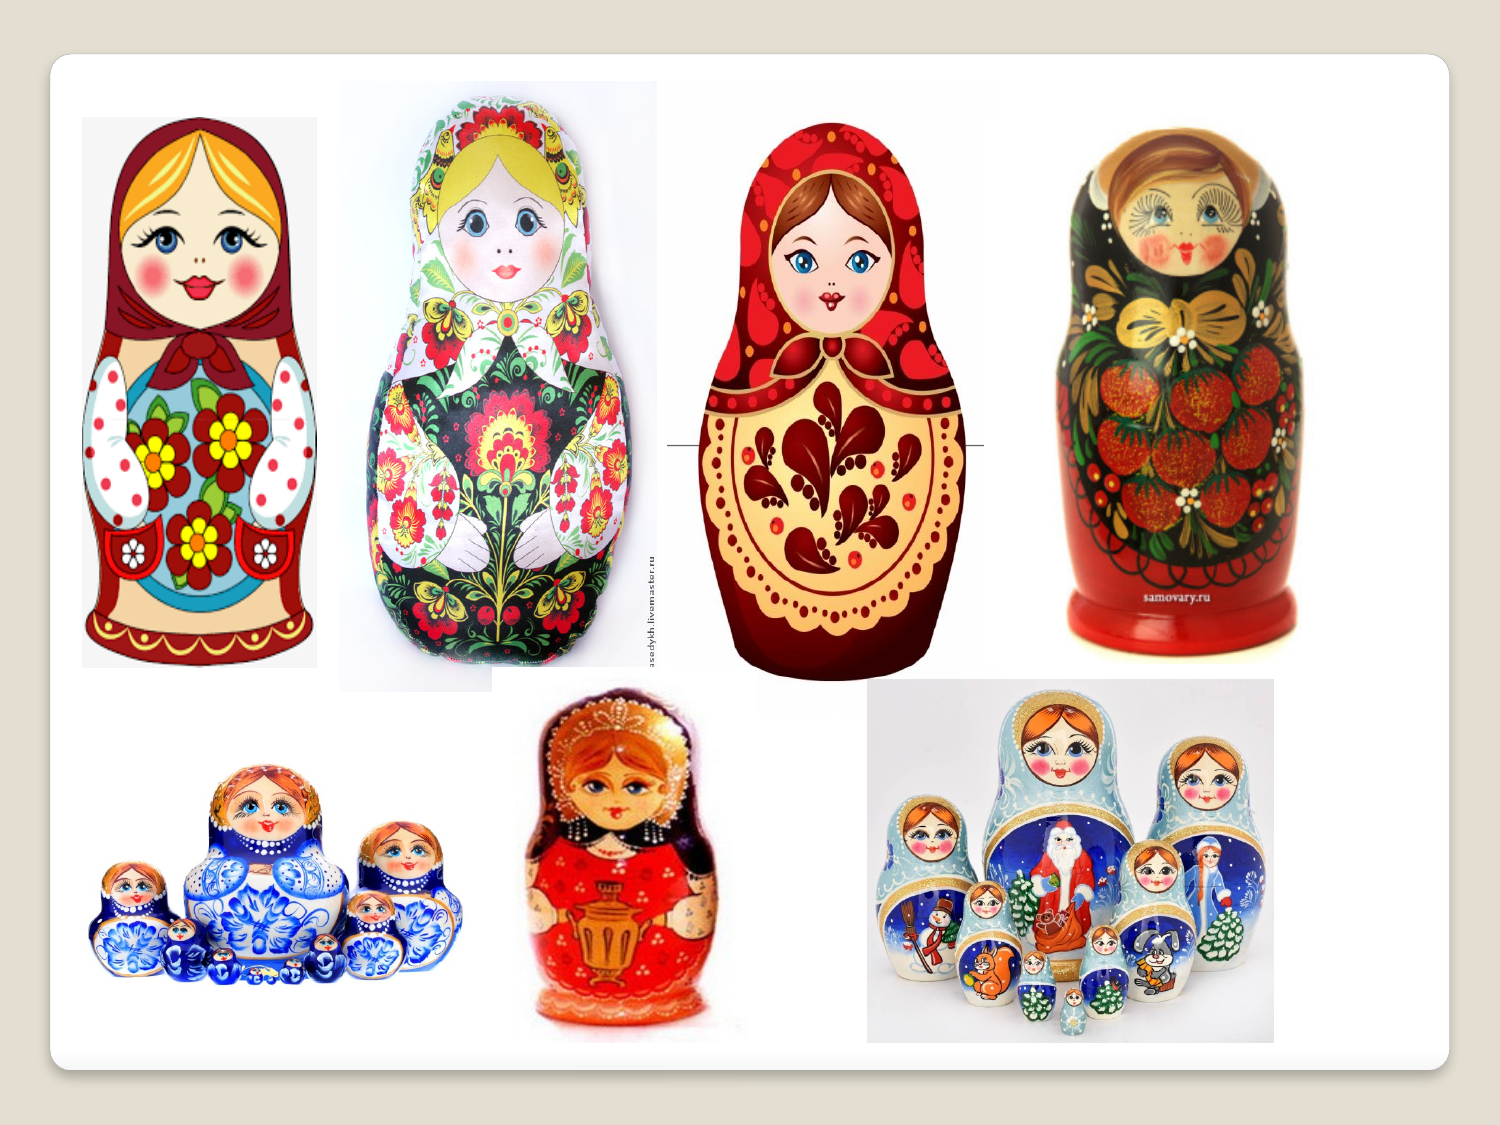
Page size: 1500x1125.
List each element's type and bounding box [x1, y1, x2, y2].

picture [81, 702, 469, 1044]
picture [339, 81, 1372, 1044]
picture [81, 116, 317, 669]
